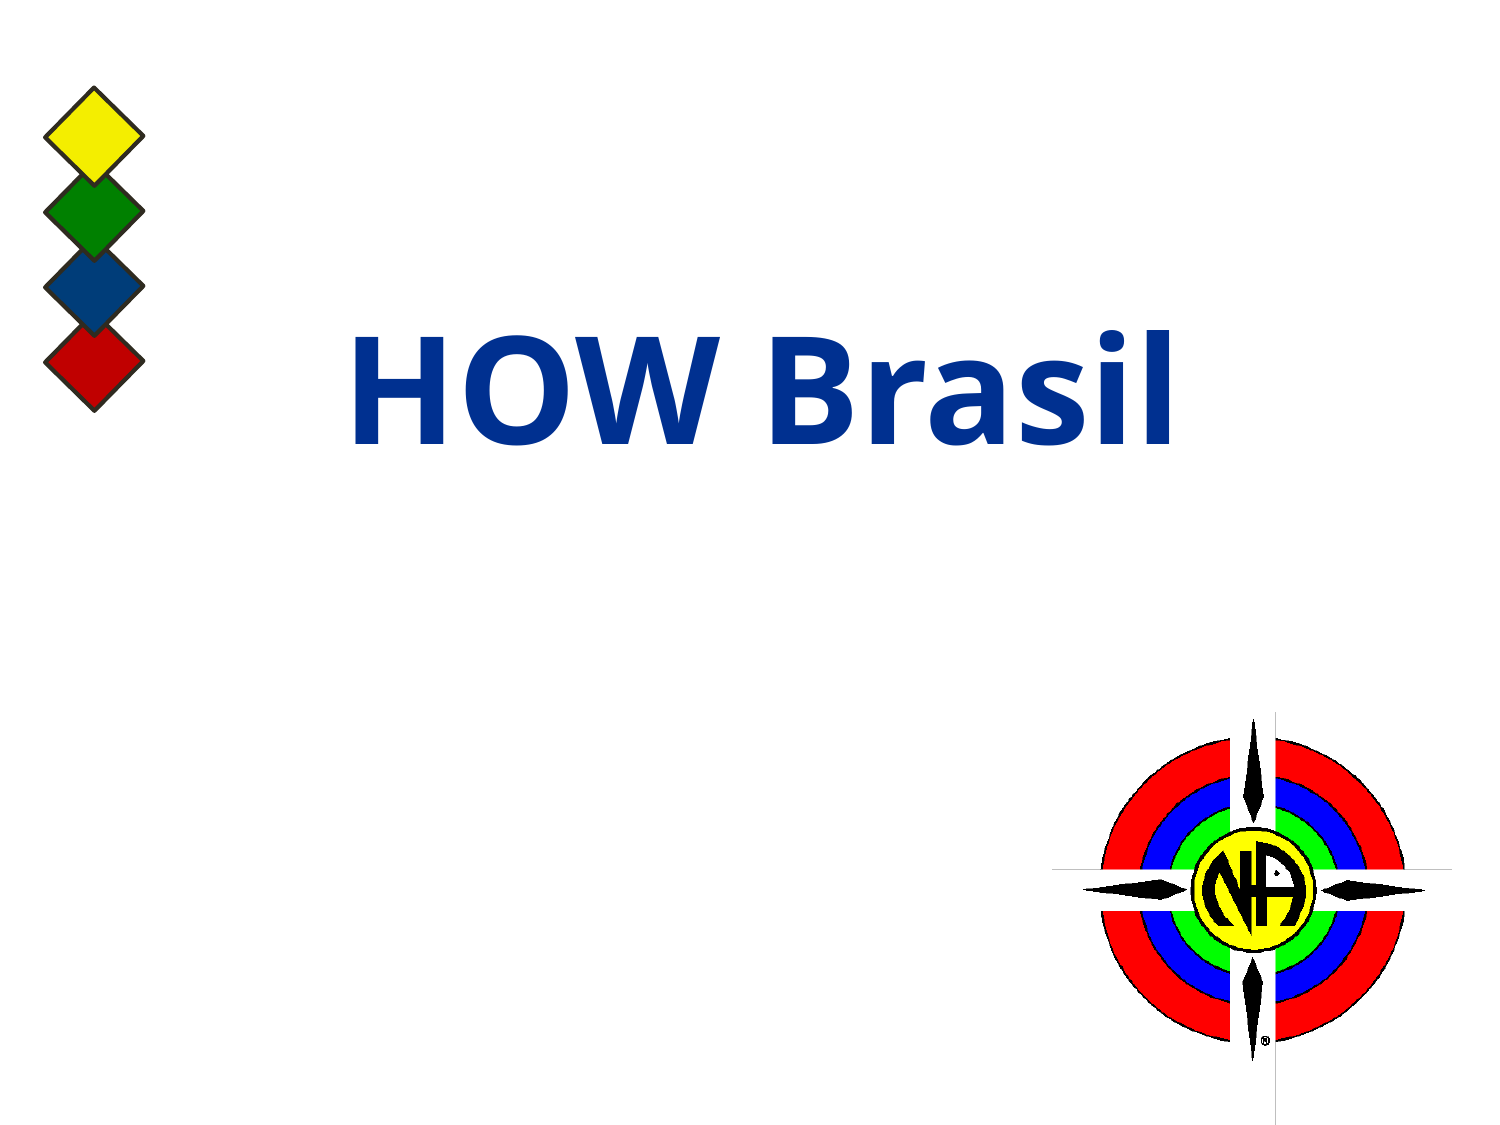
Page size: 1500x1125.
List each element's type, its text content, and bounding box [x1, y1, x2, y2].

list HOW Brasil [165, 287, 1340, 588]
picture [1051, 711, 1453, 1125]
